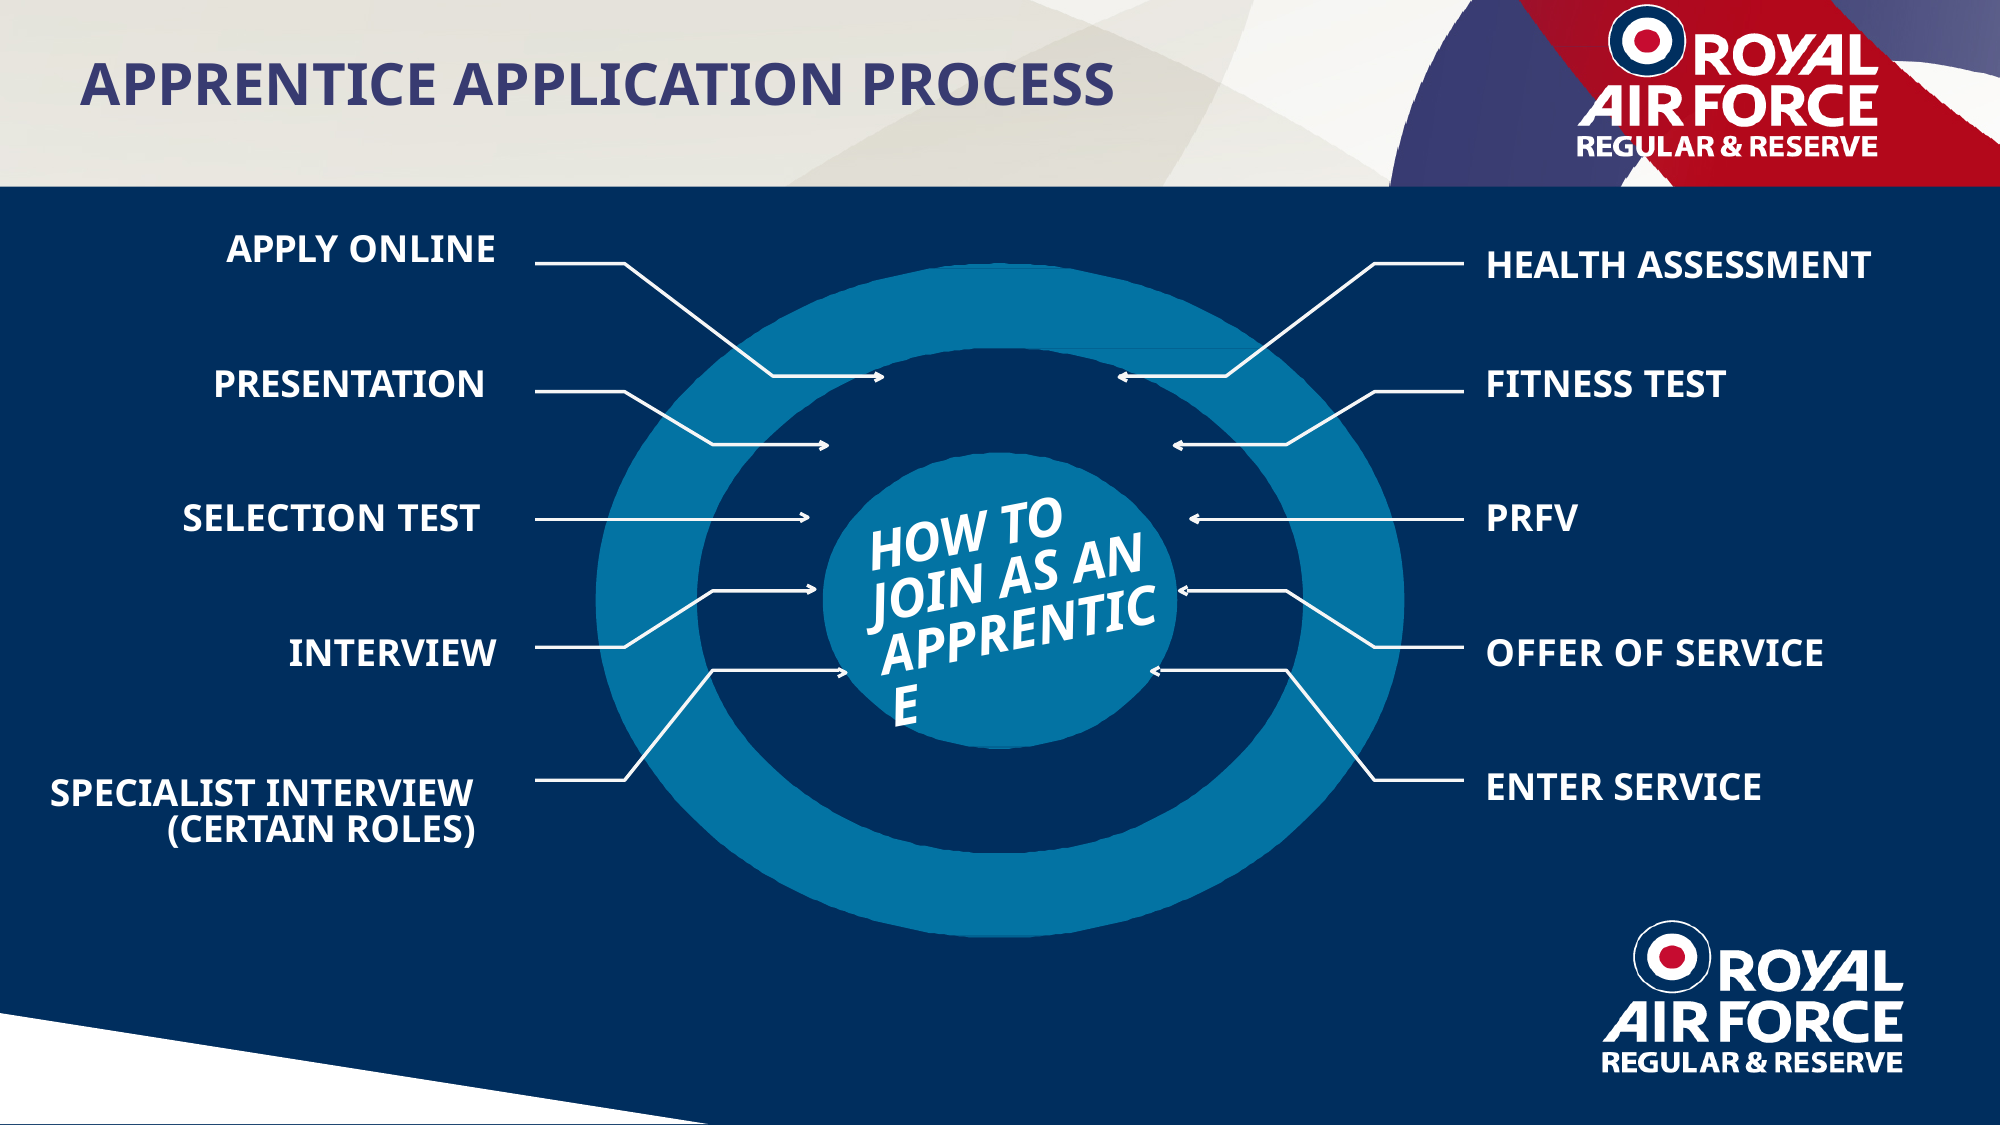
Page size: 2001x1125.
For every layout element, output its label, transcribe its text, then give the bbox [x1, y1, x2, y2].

text_box APPLY ONLINE [225, 224, 516, 271]
text_box SELECTION TEST [181, 492, 516, 540]
text_box [1290, 615, 1401, 744]
text_box [923, 692, 1139, 749]
text_box OFFER OF SERVICE [1484, 627, 1868, 674]
text_box [643, 711, 1356, 938]
text_box PRESENTATION [211, 358, 516, 405]
text_box [535, 590, 806, 648]
text_box [1119, 372, 1128, 382]
picture [0, 0, 2000, 186]
text_box [754, 263, 1246, 372]
text_box [1173, 670, 1464, 781]
text_box [664, 348, 858, 434]
text_box [1238, 416, 1393, 519]
text_box [1183, 391, 1464, 445]
text_box [0, 1013, 709, 1125]
text_box ENTER SERVICE [1484, 761, 1799, 808]
text_box JOIN AS AN APPRENTICE [866, 526, 1176, 739]
text_box [599, 615, 709, 744]
text_box [1190, 514, 1199, 523]
text_box [535, 670, 837, 781]
text_box HOW TO [863, 483, 1107, 579]
text_box [819, 441, 828, 450]
text_box [800, 513, 808, 522]
text_box [535, 263, 874, 377]
text_box [1179, 586, 1188, 595]
text_box FITNESS TEST [1484, 358, 1759, 405]
text_box [822, 452, 1178, 718]
text_box HEALTH ASSESSMENT [1484, 239, 1915, 287]
text_box [806, 585, 815, 594]
text_box PRFV [1484, 492, 1592, 539]
text_box [607, 416, 762, 519]
text_box [595, 520, 712, 634]
title APPRENTICE APPLICATION PROCESS [80, 0, 1385, 118]
picture [1513, 908, 1904, 1092]
text_box [874, 372, 883, 382]
text_box [1128, 263, 1464, 377]
text_box [1141, 347, 1336, 434]
text_box [1288, 520, 1405, 634]
text_box [535, 391, 819, 445]
text_box [1174, 441, 1183, 450]
text_box [837, 668, 846, 677]
text_box SPECIALIST INTERVIEW (CERTAIN ROLES) [48, 767, 516, 850]
text_box INTERVIEW [287, 627, 516, 674]
text_box [0, 186, 2000, 1125]
text_box [1188, 590, 1464, 648]
